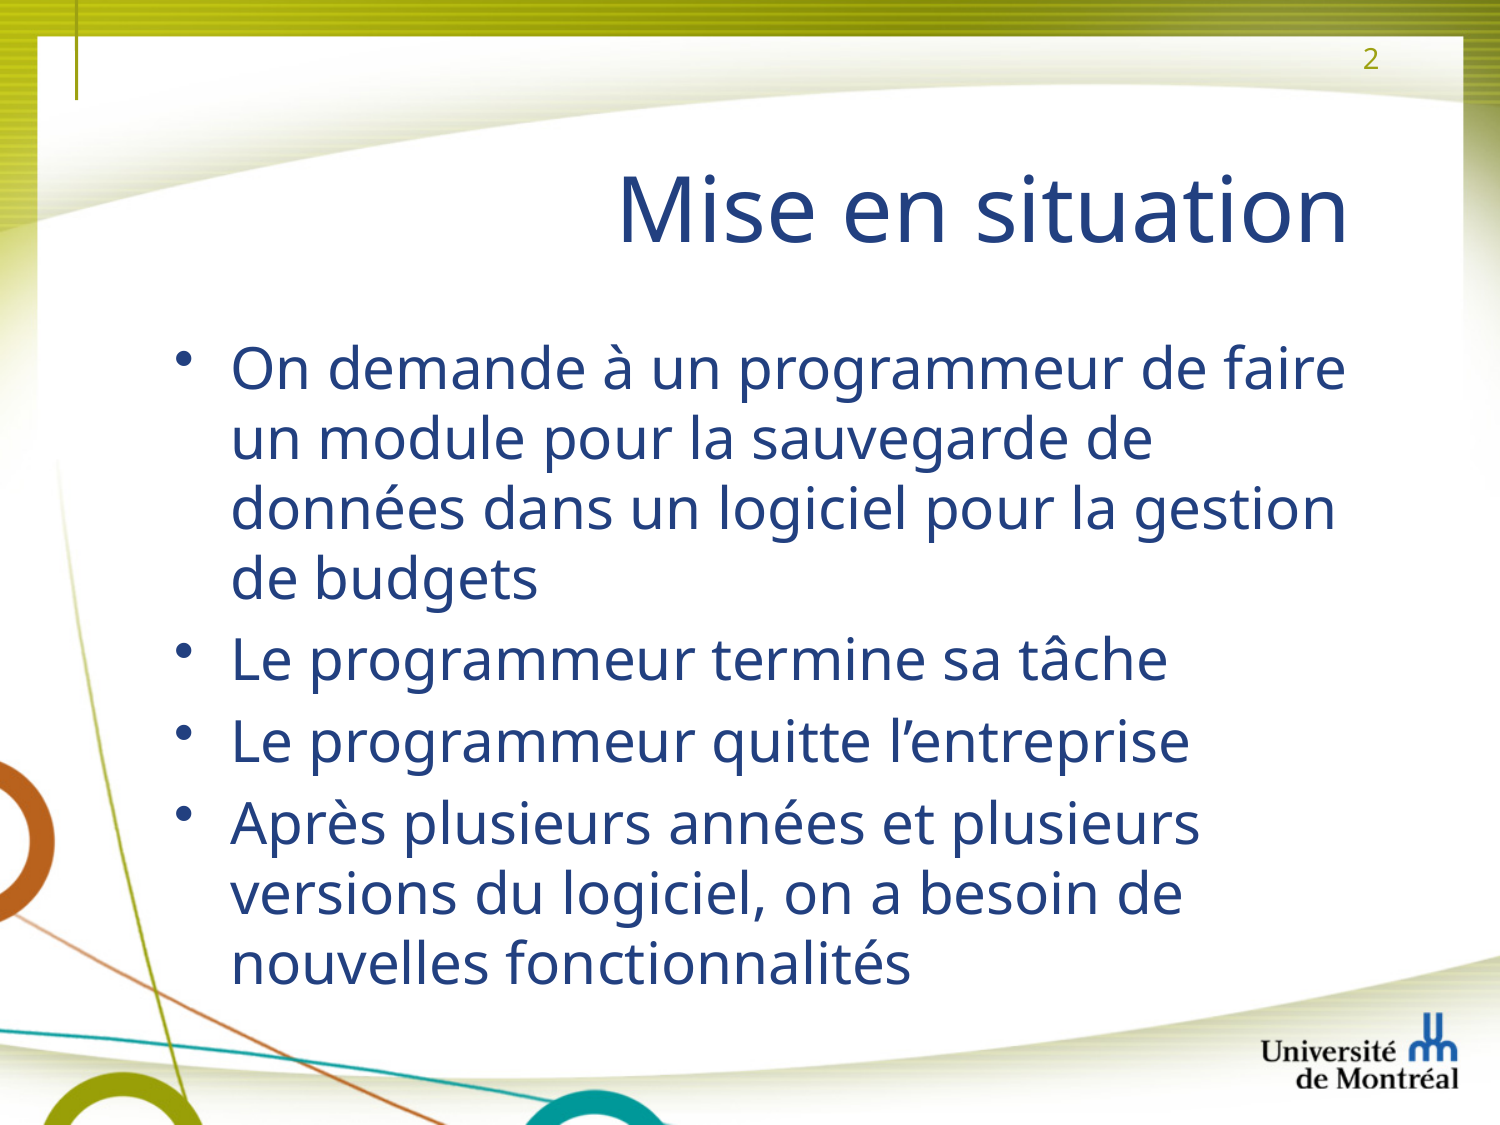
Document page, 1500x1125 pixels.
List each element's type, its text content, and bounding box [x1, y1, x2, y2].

title Mise en situation [158, 118, 1368, 307]
picture [0, 0, 1500, 1125]
list On demande à un programmeur de faire un module pour la sauvegarde de données dans un logiciel pour la gestion de budgets Le programmeur termine sa tâche Le programmeur quitte l’entreprise Après plusieurs années et plusieurs versions du logiciel, on a besoin de nouvelles fonctionnalités [158, 323, 1368, 1006]
